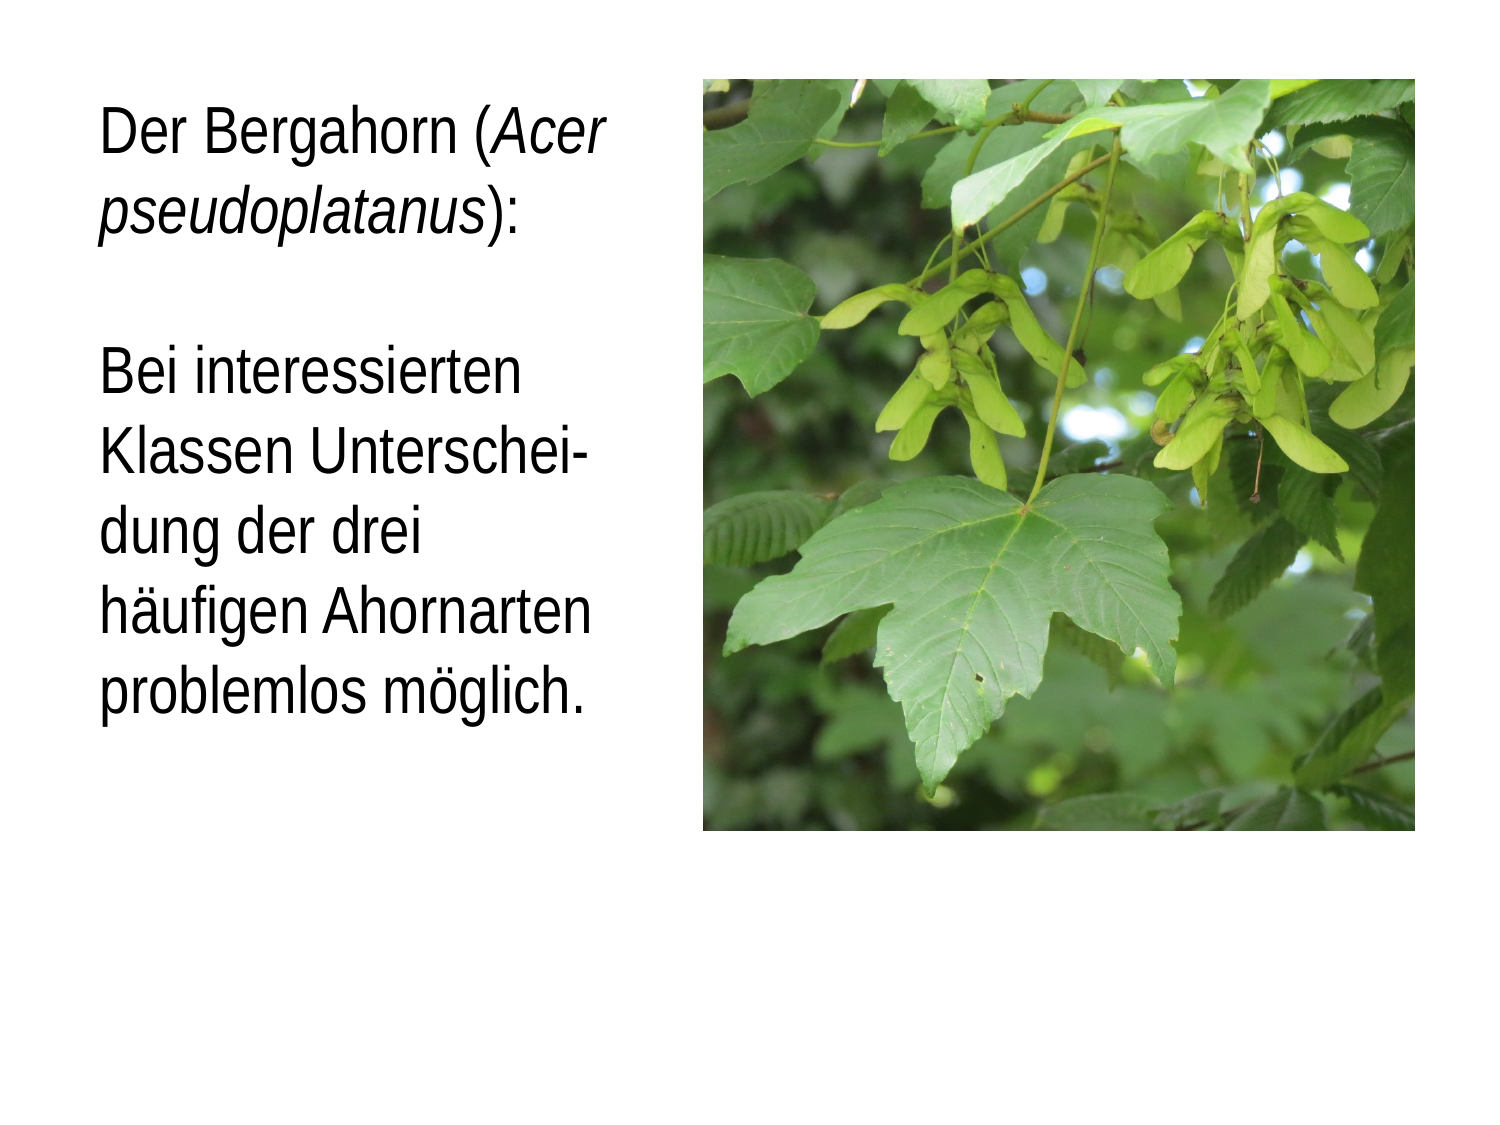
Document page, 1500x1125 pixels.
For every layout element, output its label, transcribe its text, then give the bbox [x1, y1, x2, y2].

text_box Der Bergahorn (Acer pseudoplatanus): Bei interessierten Klassen Unterschei-dung der drei häufigen Ahornarten problemlos möglich. [85, 79, 660, 735]
picture [703, 79, 1416, 831]
